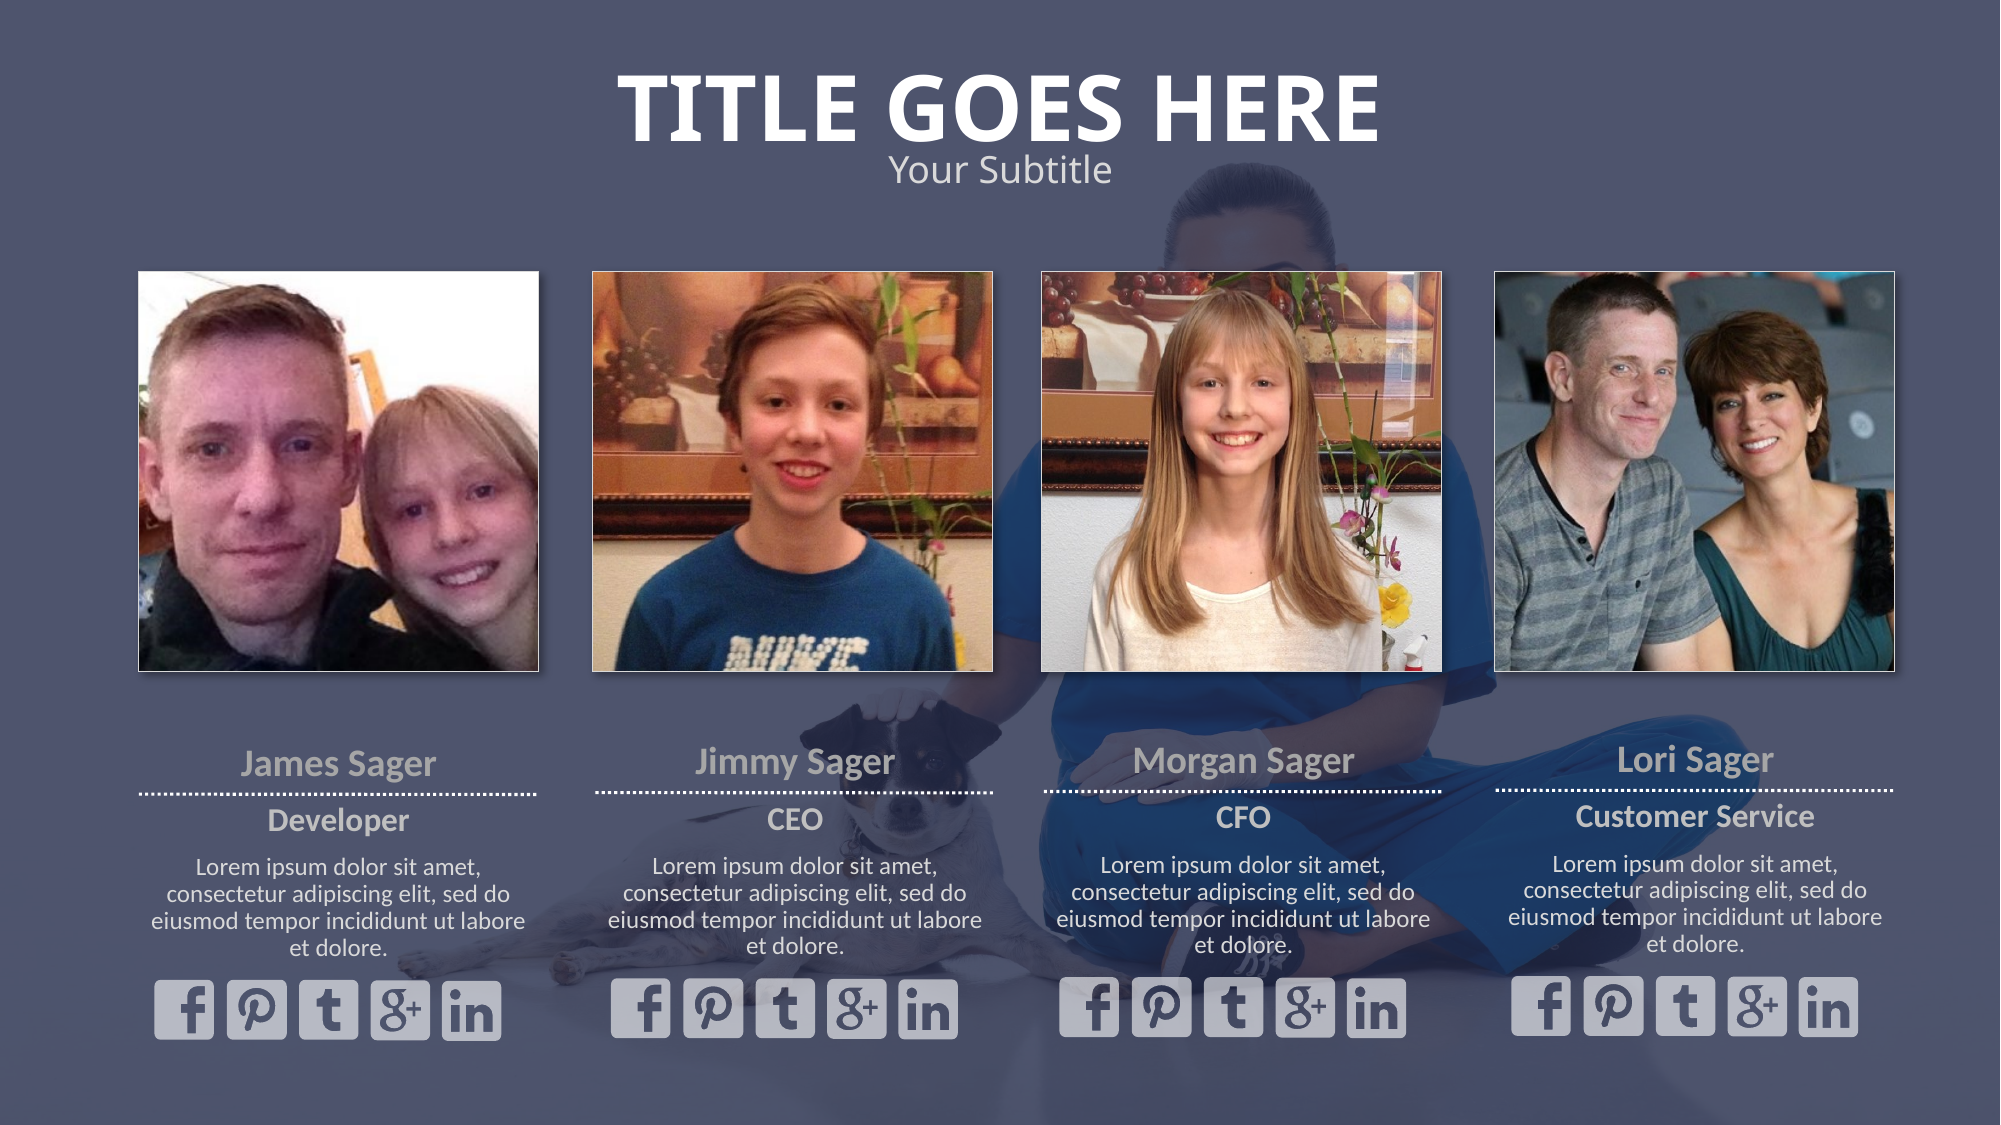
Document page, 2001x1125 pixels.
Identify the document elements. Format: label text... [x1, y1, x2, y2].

text_box [591, 270, 993, 672]
text_box Morgan Sager [1068, 739, 1419, 782]
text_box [548, 42, 1452, 199]
text_box CFO [1068, 797, 1419, 840]
text_box Lorem ipsum dolor sit amet, consectetur adipiscing elit, sed do eiusmod tempor incididunt ut labore et dolore. [595, 852, 996, 966]
text_box James Sager [163, 742, 514, 785]
text_box Lorem ipsum dolor sit amet, consectetur adipiscing elit, sed do eiusmod tempor incididunt ut labore et dolore. [1043, 851, 1444, 965]
text_box [138, 270, 540, 672]
text_box Lori Sager [1520, 738, 1871, 781]
text_box [1494, 271, 1896, 673]
text_box [1040, 270, 1442, 672]
text_box CEO [620, 798, 971, 841]
text_box Jimmy Sager [620, 740, 971, 784]
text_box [610, 978, 958, 1040]
text_box Lorem ipsum dolor sit amet, consectetur adipiscing elit, sed do eiusmod tempor incididunt ut labore et dolore. [138, 854, 539, 968]
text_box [1511, 976, 1859, 1038]
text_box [1059, 977, 1407, 1039]
text_box Customer Service [1520, 796, 1871, 839]
text_box Developer [163, 799, 514, 842]
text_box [154, 979, 502, 1041]
text_box Lorem ipsum dolor sit amet, consectetur adipiscing elit, sed do eiusmod tempor incididunt ut labore et dolore. [1495, 850, 1896, 964]
